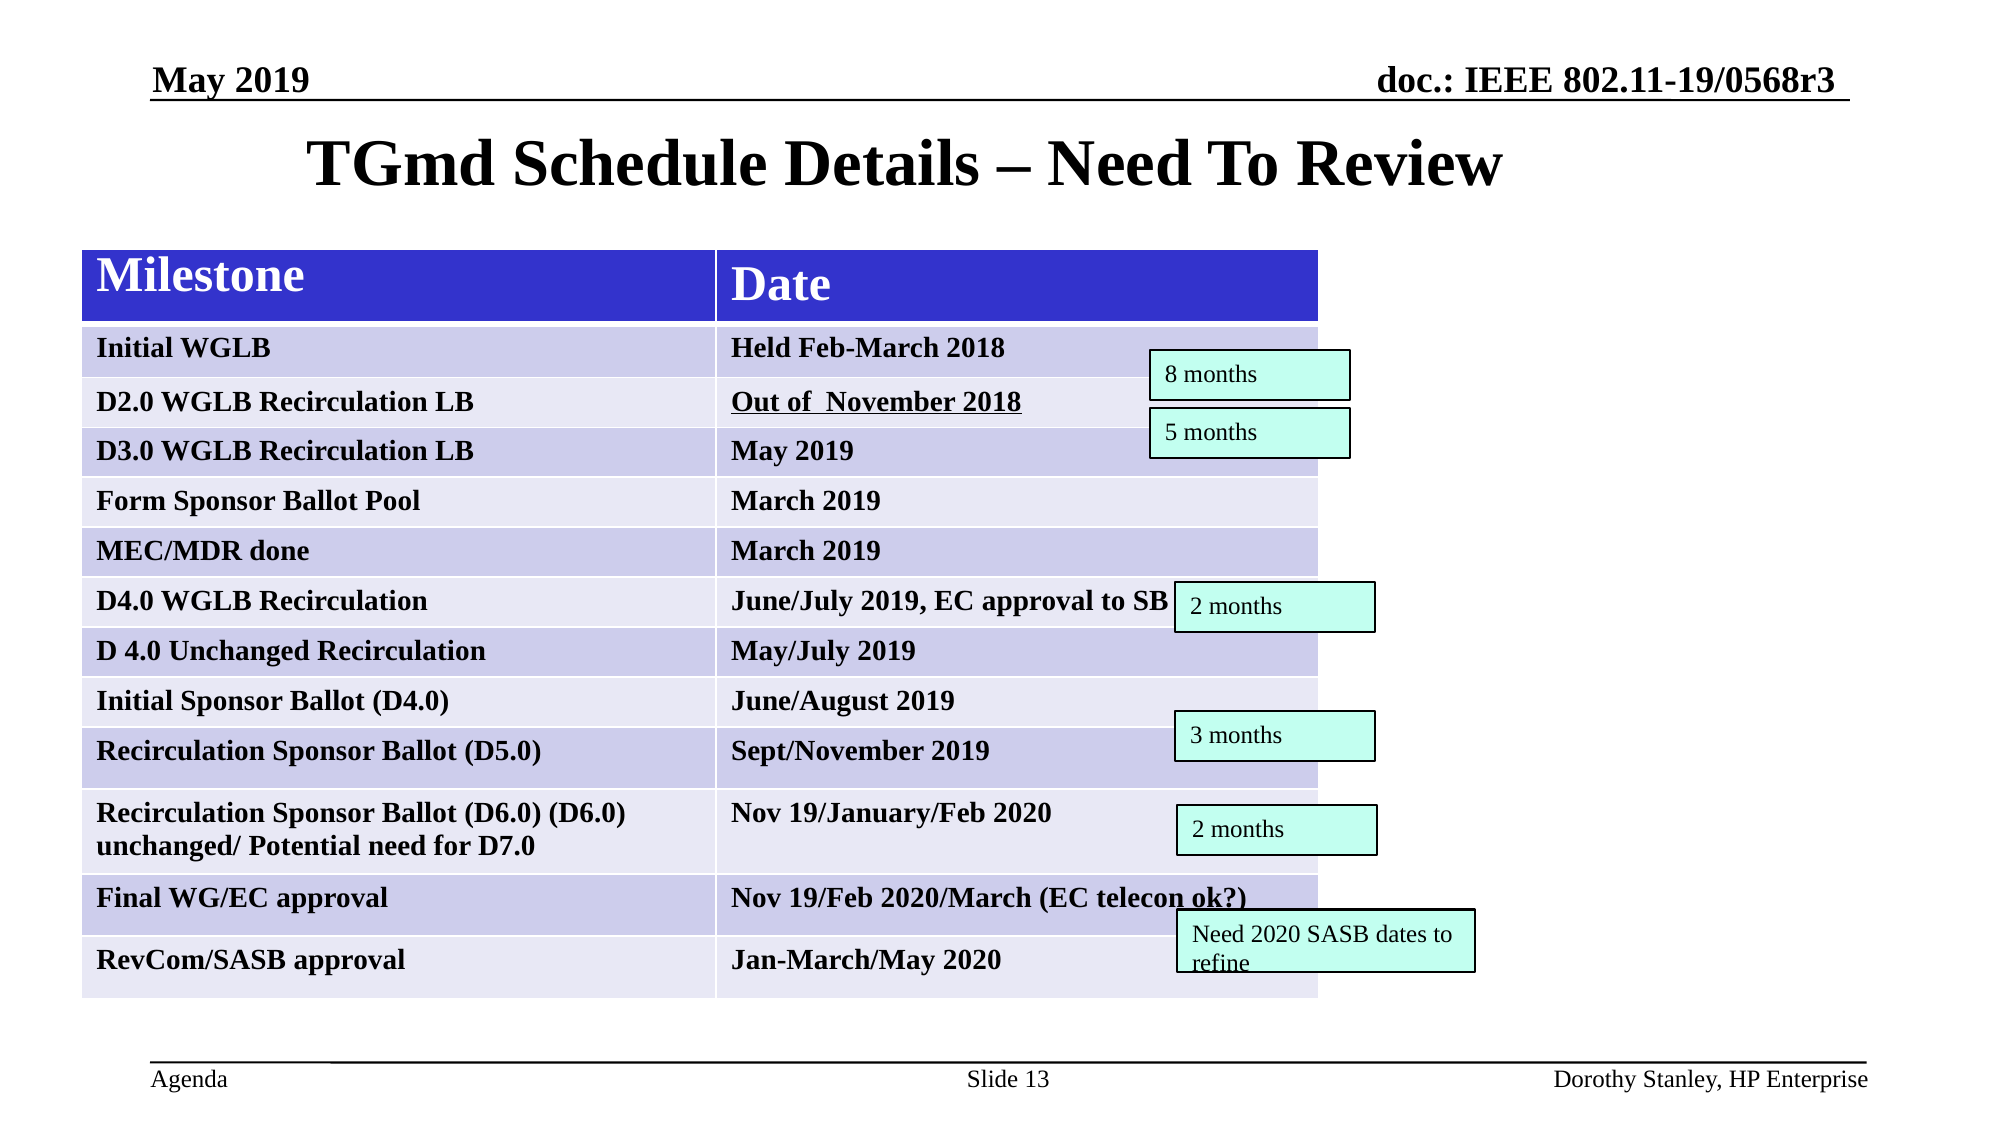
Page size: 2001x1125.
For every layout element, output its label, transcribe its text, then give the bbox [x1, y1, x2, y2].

table_cell Initial Sponsor Ballot (D4.0) [82, 678, 715, 726]
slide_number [152, 54, 567, 100]
table_cell Out of November 2018 [717, 378, 1318, 427]
table_cell Recirculation Sponsor Ballot (D5.0) [82, 728, 715, 788]
table_cell May/July 2019 [717, 628, 1318, 676]
text_box 2 months [1177, 805, 1377, 856]
table_cell May 2019 [717, 428, 1318, 476]
table_cell March 2019 [717, 528, 1318, 576]
table_header Date [717, 250, 1318, 321]
table_cell Held Feb-March 2018 [717, 327, 1318, 377]
title TGmd Schedule Details – Need To Review [187, 71, 1625, 247]
table_cell D2.0 WGLB Recirculation LB [82, 378, 715, 427]
table_cell June/July 2019, EC approval to SB [717, 578, 1318, 626]
table_cell Nov 19/January/Feb 2020 [717, 790, 1318, 873]
table_cell Form Sponsor Ballot Pool [82, 478, 715, 526]
table_cell Jan-March/May 2020 [717, 937, 1318, 998]
table_cell Nov 19/Feb 2020/March (EC telecon ok?) [717, 875, 1318, 935]
table_header Milestone [82, 250, 715, 321]
table_cell D 4.0 Unchanged Recirculation [82, 628, 715, 676]
table_cell Sept/November 2019 [717, 728, 1318, 788]
table_cell Final WG/EC approval [82, 875, 715, 935]
table_cell MEC/MDR done [82, 528, 715, 576]
text_box 8 months [1149, 350, 1350, 400]
table_cell D4.0 WGLB Recirculation [82, 578, 715, 626]
table_cell Initial WGLB [82, 327, 715, 377]
text_box 5 months [1149, 408, 1350, 459]
table_cell Recirculation Sponsor Ballot (D6.0) (D6.0) unchanged/ Potential need for D7.0 [82, 790, 715, 873]
table_cell RevCom/SASB approval [82, 937, 715, 998]
table_cell March 2019 [717, 478, 1318, 526]
text_box Need 2020 SASB dates to refine [1177, 909, 1475, 972]
text_box 3 months [1174, 710, 1375, 761]
text_box 2 months [1174, 582, 1375, 633]
table_cell D3.0 WGLB Recirculation LB [82, 428, 715, 476]
footer Dorothy Stanley, HP Enterprise [1549, 1062, 1869, 1093]
slide_number Slide 13 [966, 1062, 1051, 1093]
table_cell June/August 2019 [717, 678, 1318, 726]
